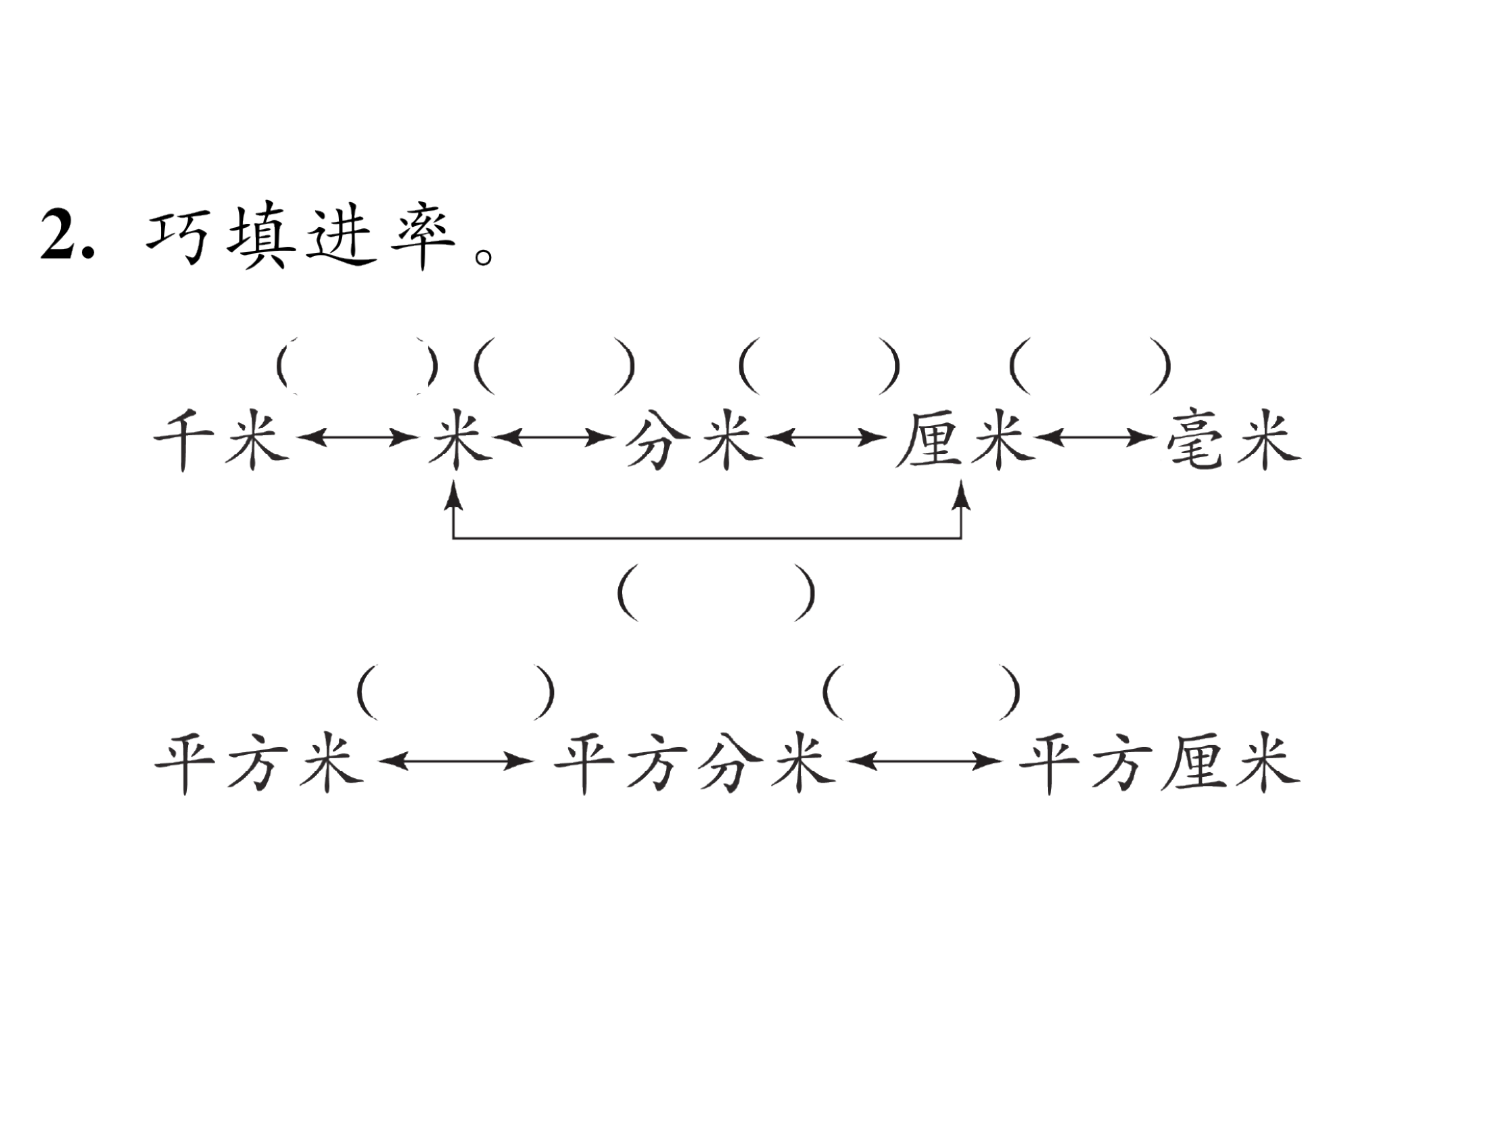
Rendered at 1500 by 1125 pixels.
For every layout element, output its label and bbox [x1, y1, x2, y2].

picture [35, 177, 1453, 825]
